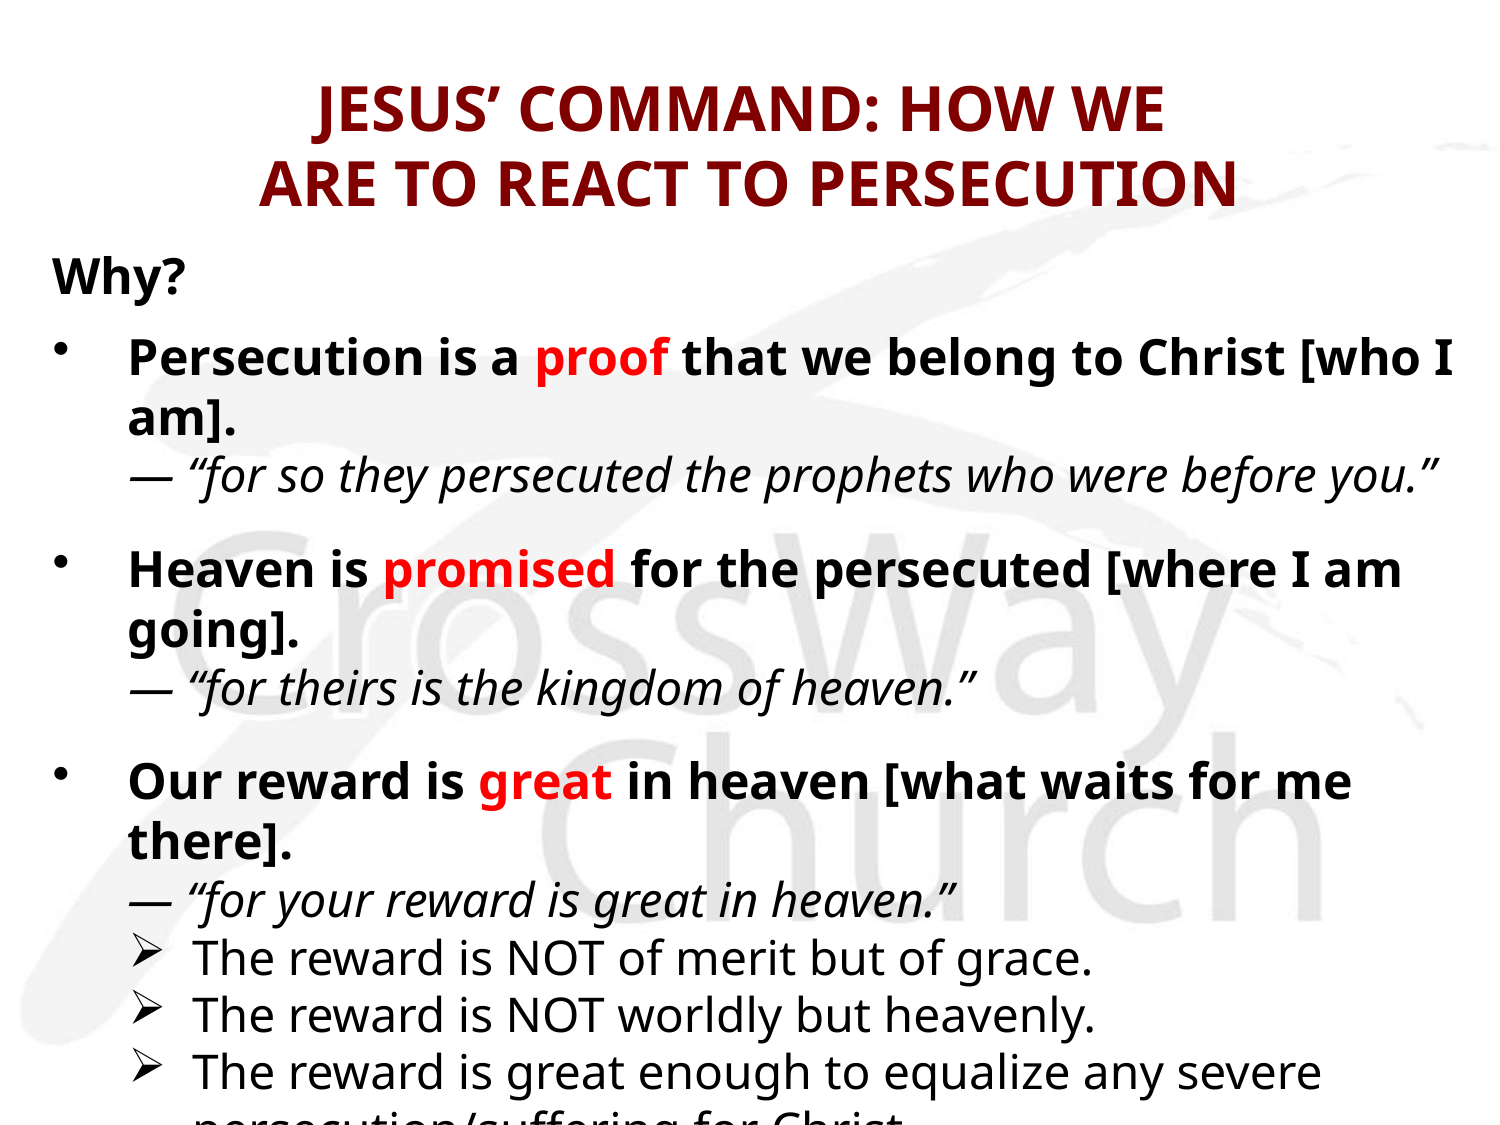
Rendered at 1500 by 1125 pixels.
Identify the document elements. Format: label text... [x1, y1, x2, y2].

picture [0, 0, 1500, 1125]
title JESUS’ COMMAND: HOW WE ARE TO REACT TO PERSECUTION [37, 62, 1463, 225]
list Why? Persecution is a proof that we belong to Christ [who I am]. — “for so they persecuted the prophets who were before you.” Heaven is promised for the persecuted [where I am going]. — “for theirs is the kingdom of heaven.” Our reward is great in heaven [what waits for me there]. — “for your reward is great in heaven.” The reward is NOT of merit but of grace. The reward is NOT worldly but heavenly. The reward is great enough to equalize any severe persecution/suffering for Christ. [37, 237, 1475, 1125]
